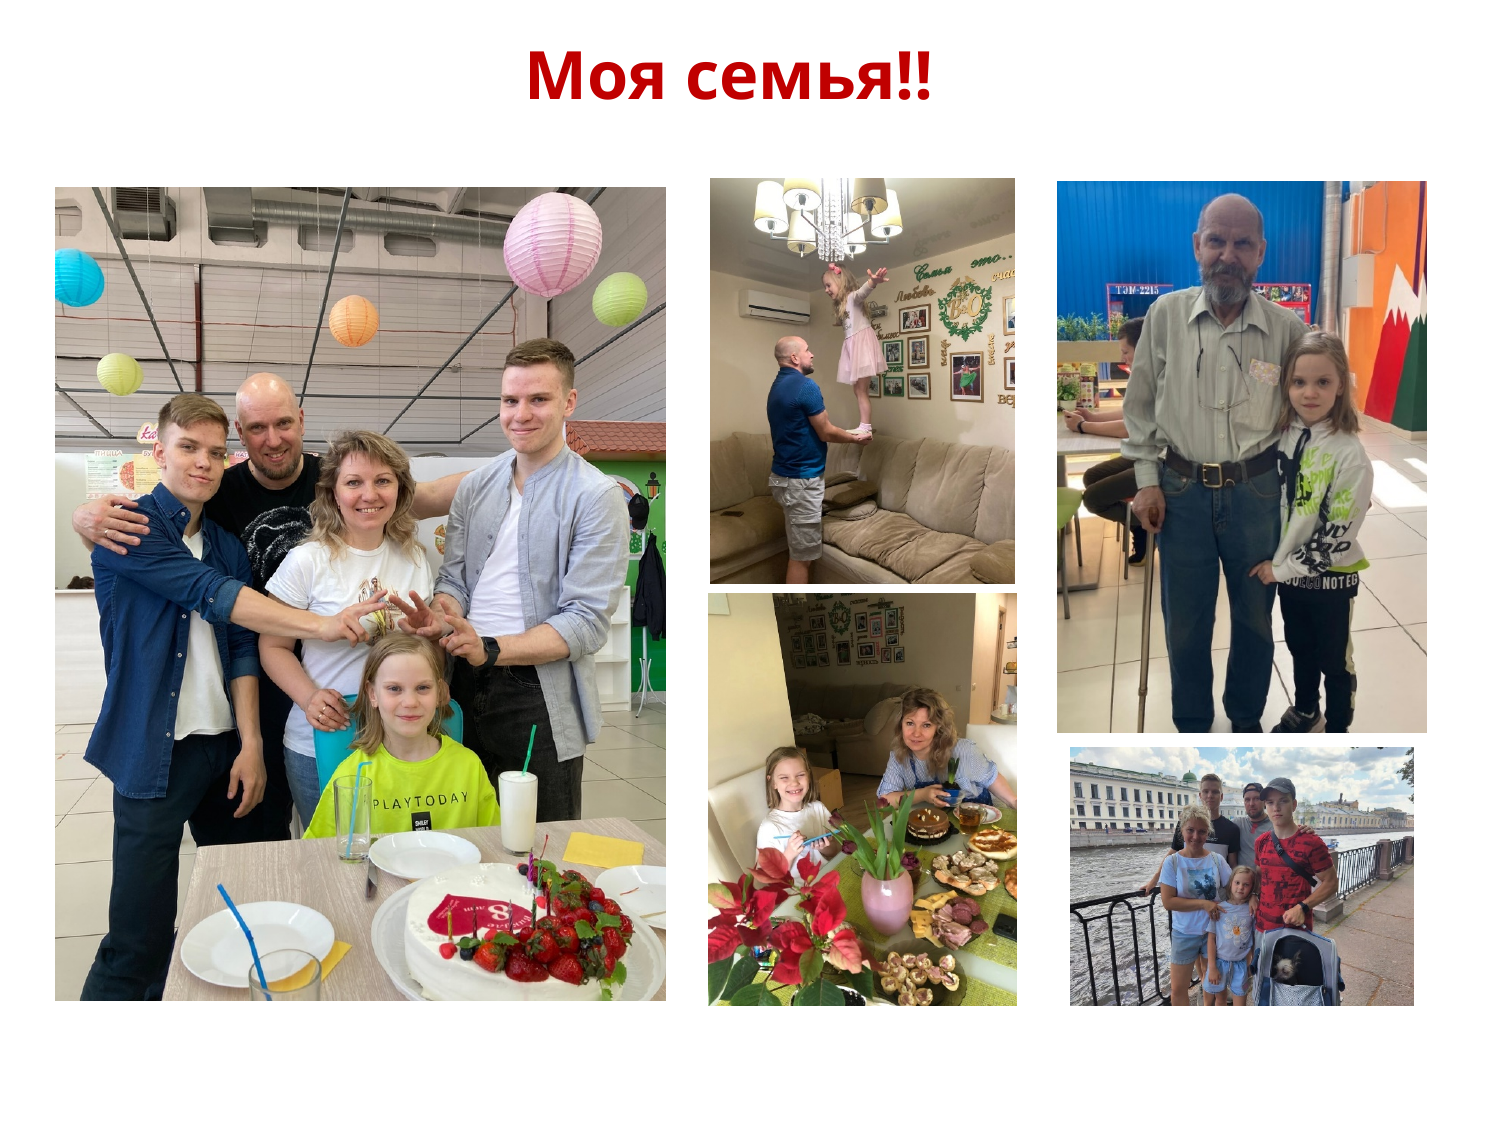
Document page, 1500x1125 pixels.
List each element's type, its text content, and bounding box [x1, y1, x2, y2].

picture [1069, 747, 1414, 1006]
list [55, 187, 666, 1001]
picture [708, 593, 1017, 1006]
picture [1057, 181, 1427, 733]
picture [710, 178, 1015, 585]
title Моя семья!! [76, 27, 1382, 128]
